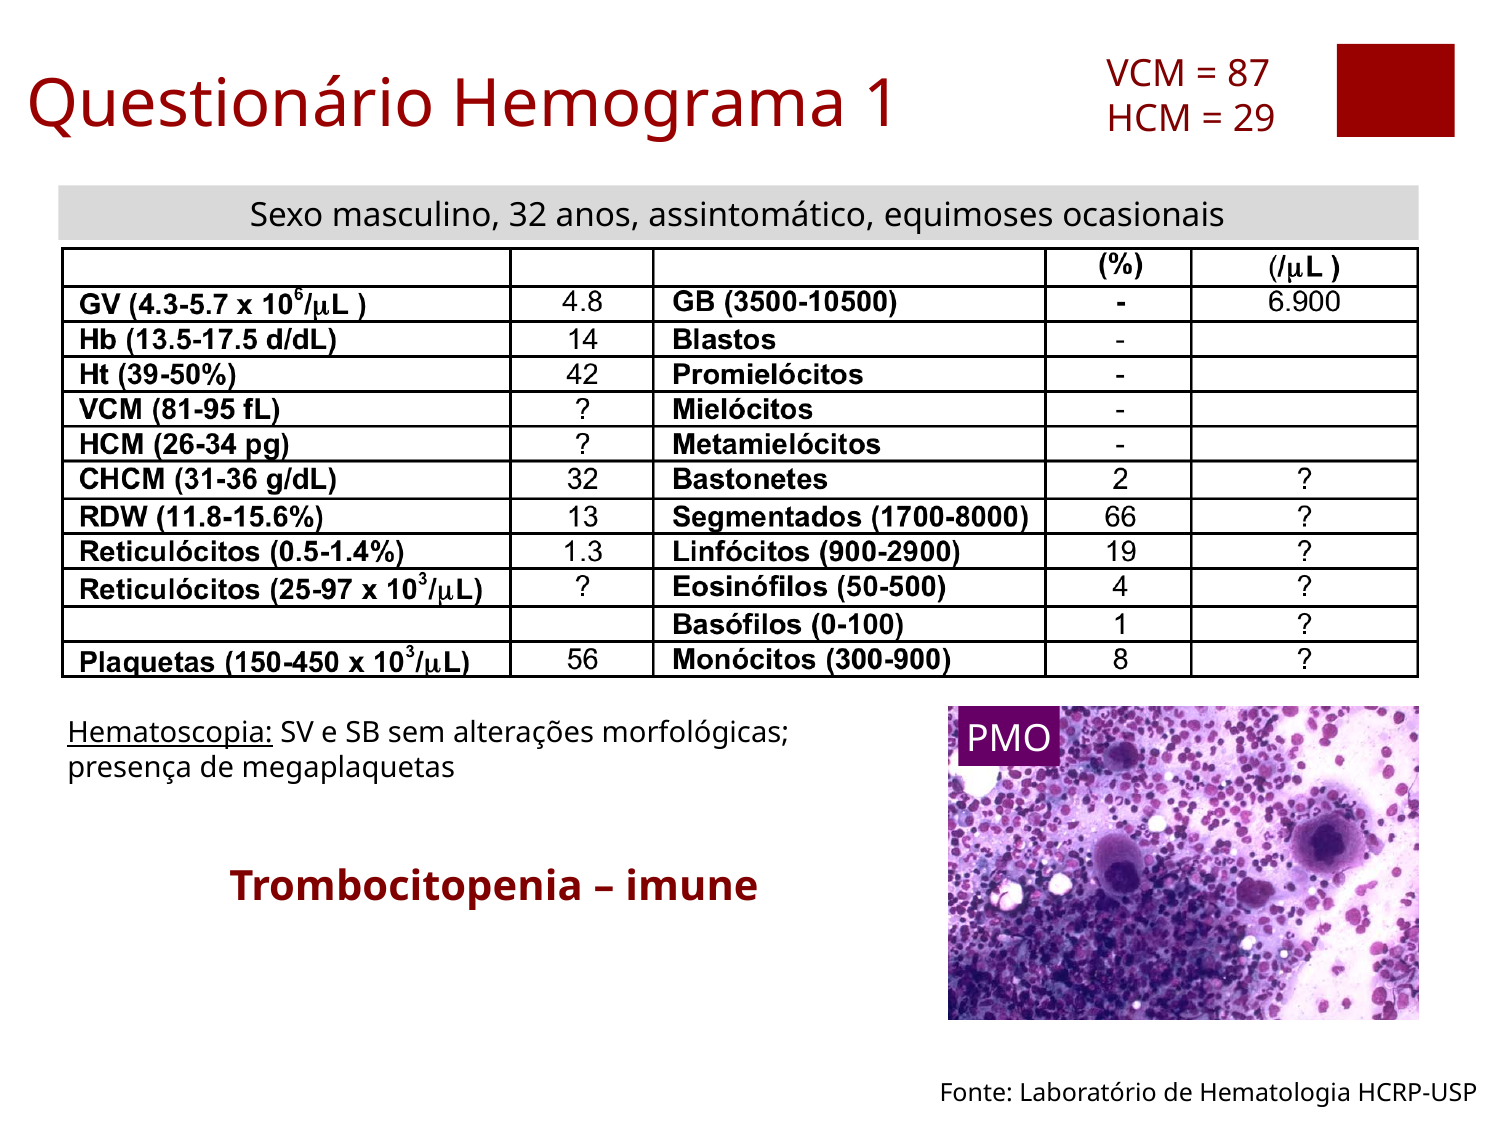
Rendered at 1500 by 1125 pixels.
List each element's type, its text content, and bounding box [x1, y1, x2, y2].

text_box Sexo masculino, 32 anos, assintomático, equimoses ocasionais [58, 185, 1419, 240]
text_box Questionário Hemograma 1 [18, 0, 1319, 148]
text_box Hematoscopia: SV e SB sem alterações morfológicas; presença de megaplaquetas [59, 706, 860, 791]
text_box Fonte: Laboratório de Hematologia HCRP-USP [852, 1069, 1487, 1115]
text_box VCM = 87 HCM = 29 [1099, 41, 1294, 147]
text_box Trombocitopenia – imune [167, 850, 821, 916]
picture [61, 246, 1419, 1020]
